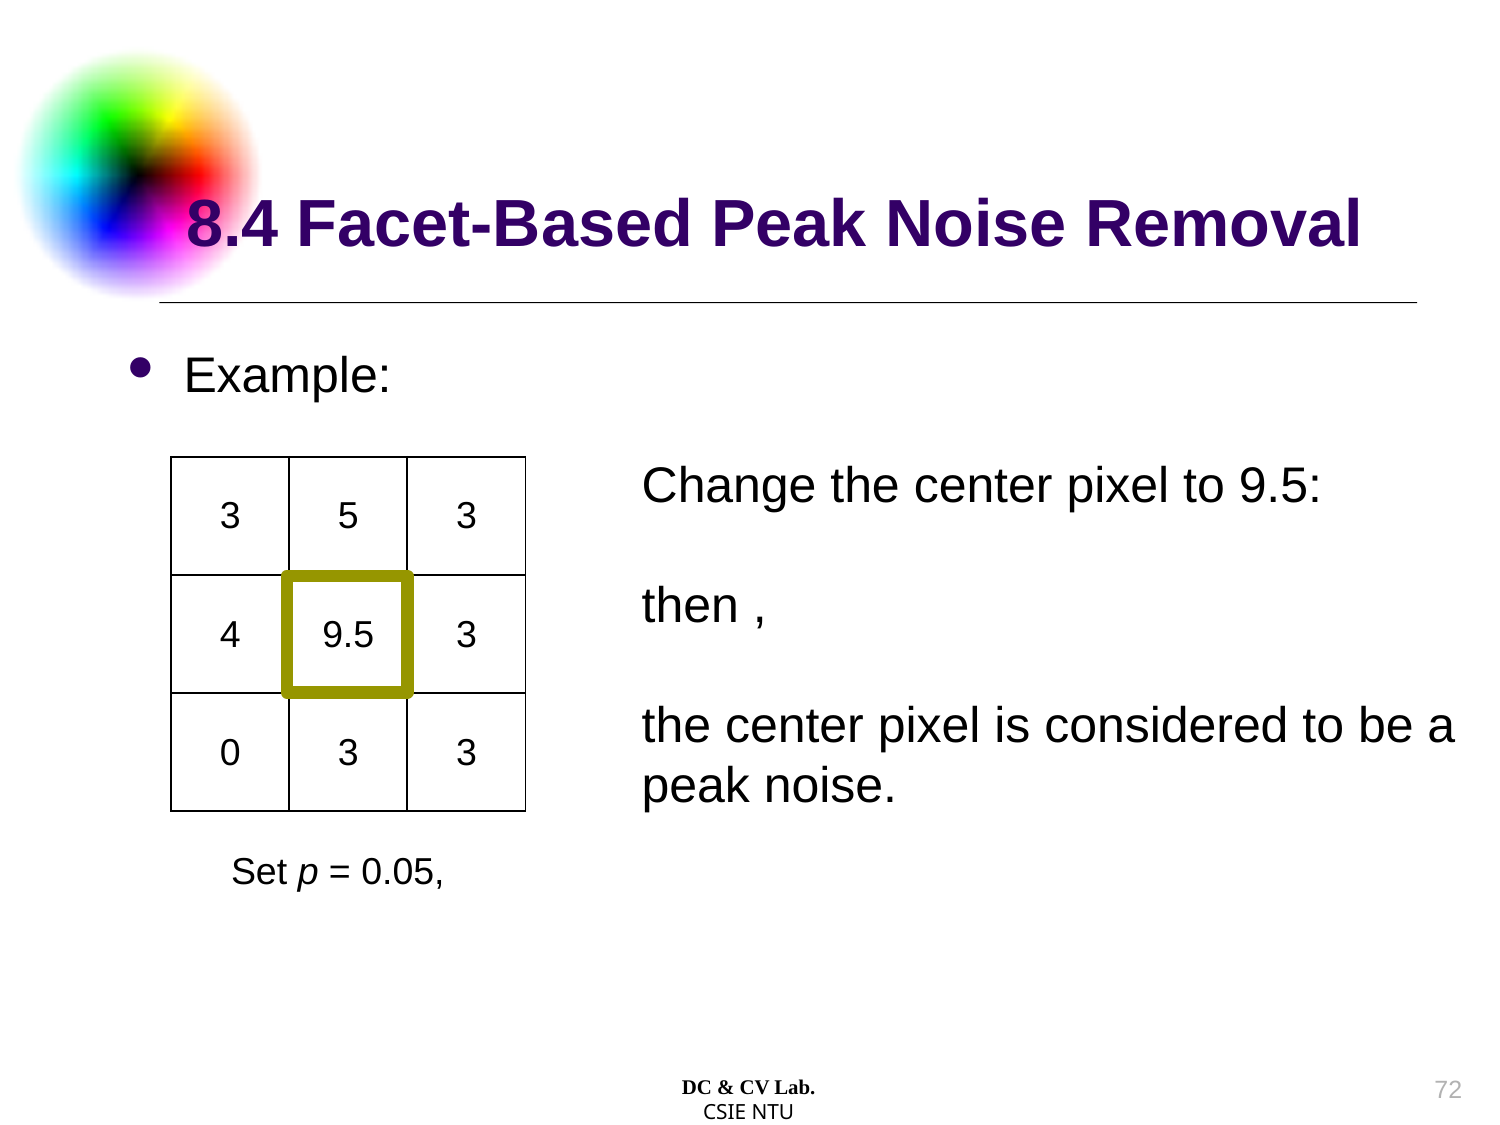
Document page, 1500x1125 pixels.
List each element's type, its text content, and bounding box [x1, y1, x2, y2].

picture [0, 42, 272, 318]
text_box [285, 574, 409, 694]
table_cell 4 [172, 576, 285, 692]
table_cell 0 [172, 694, 288, 810]
list Example: [112, 334, 1463, 443]
table_cell 3 [408, 694, 525, 810]
table_header 3 [172, 458, 288, 574]
title 8.4 Facet-Based Peak Noise Removal [171, 54, 1500, 268]
table_header 5 [290, 458, 406, 574]
slide_number 71 [1139, 1058, 1478, 1119]
table_cell 3 [290, 694, 406, 810]
table_header 3 [408, 458, 525, 574]
footer DC & CV Lab. CSIE NTU [511, 1066, 987, 1125]
table_cell 3 [409, 576, 525, 692]
